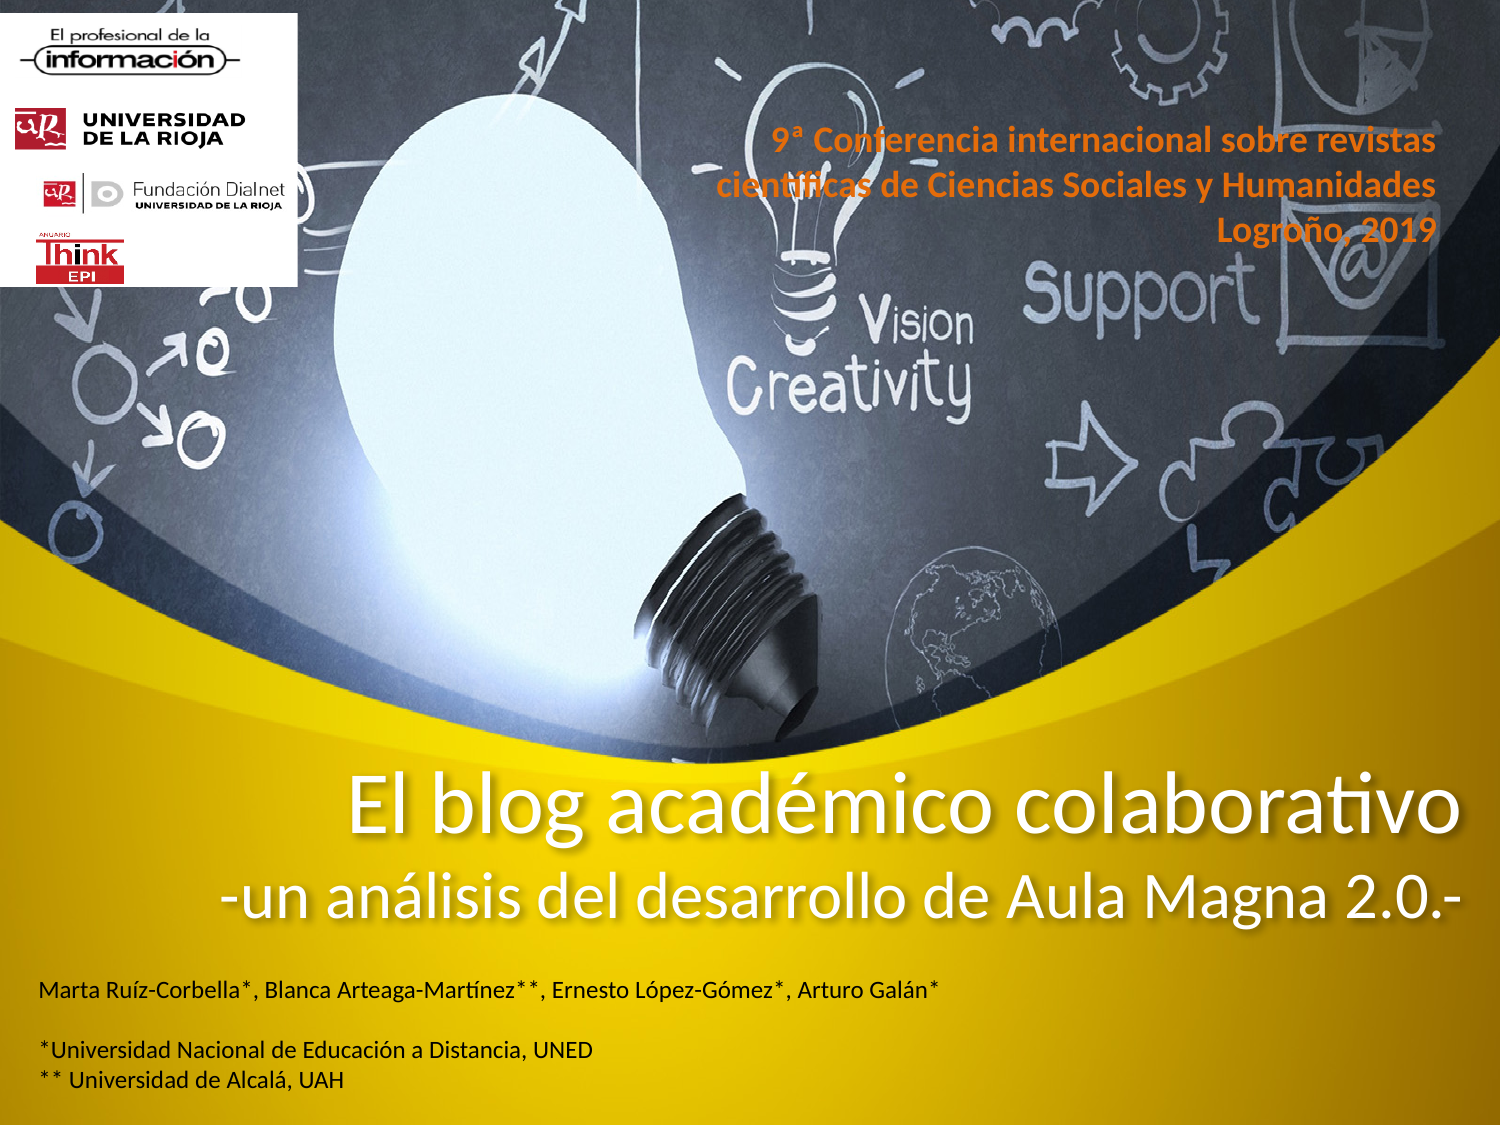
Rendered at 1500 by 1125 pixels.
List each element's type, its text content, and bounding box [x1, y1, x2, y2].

text_box El blog académico colaborativo -un análisis del desarrollo de Aula Magna 2.0.- [48, 737, 1478, 940]
picture [0, 0, 1500, 1125]
text_box Marta Ruíz-Corbella*, Blanca Arteaga-Martínez**, Ernesto López-Gómez*, Arturo Galán* *Universidad Nacional de Educación a Distancia, UNED ** Universidad de Alcalá, UAH [23, 966, 1090, 1101]
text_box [0, 13, 298, 288]
text_box 9ª Conferencia internacional sobre revistas científicas de Ciencias Sociales y Humanidades Logroño, 2019 [649, 107, 1452, 258]
